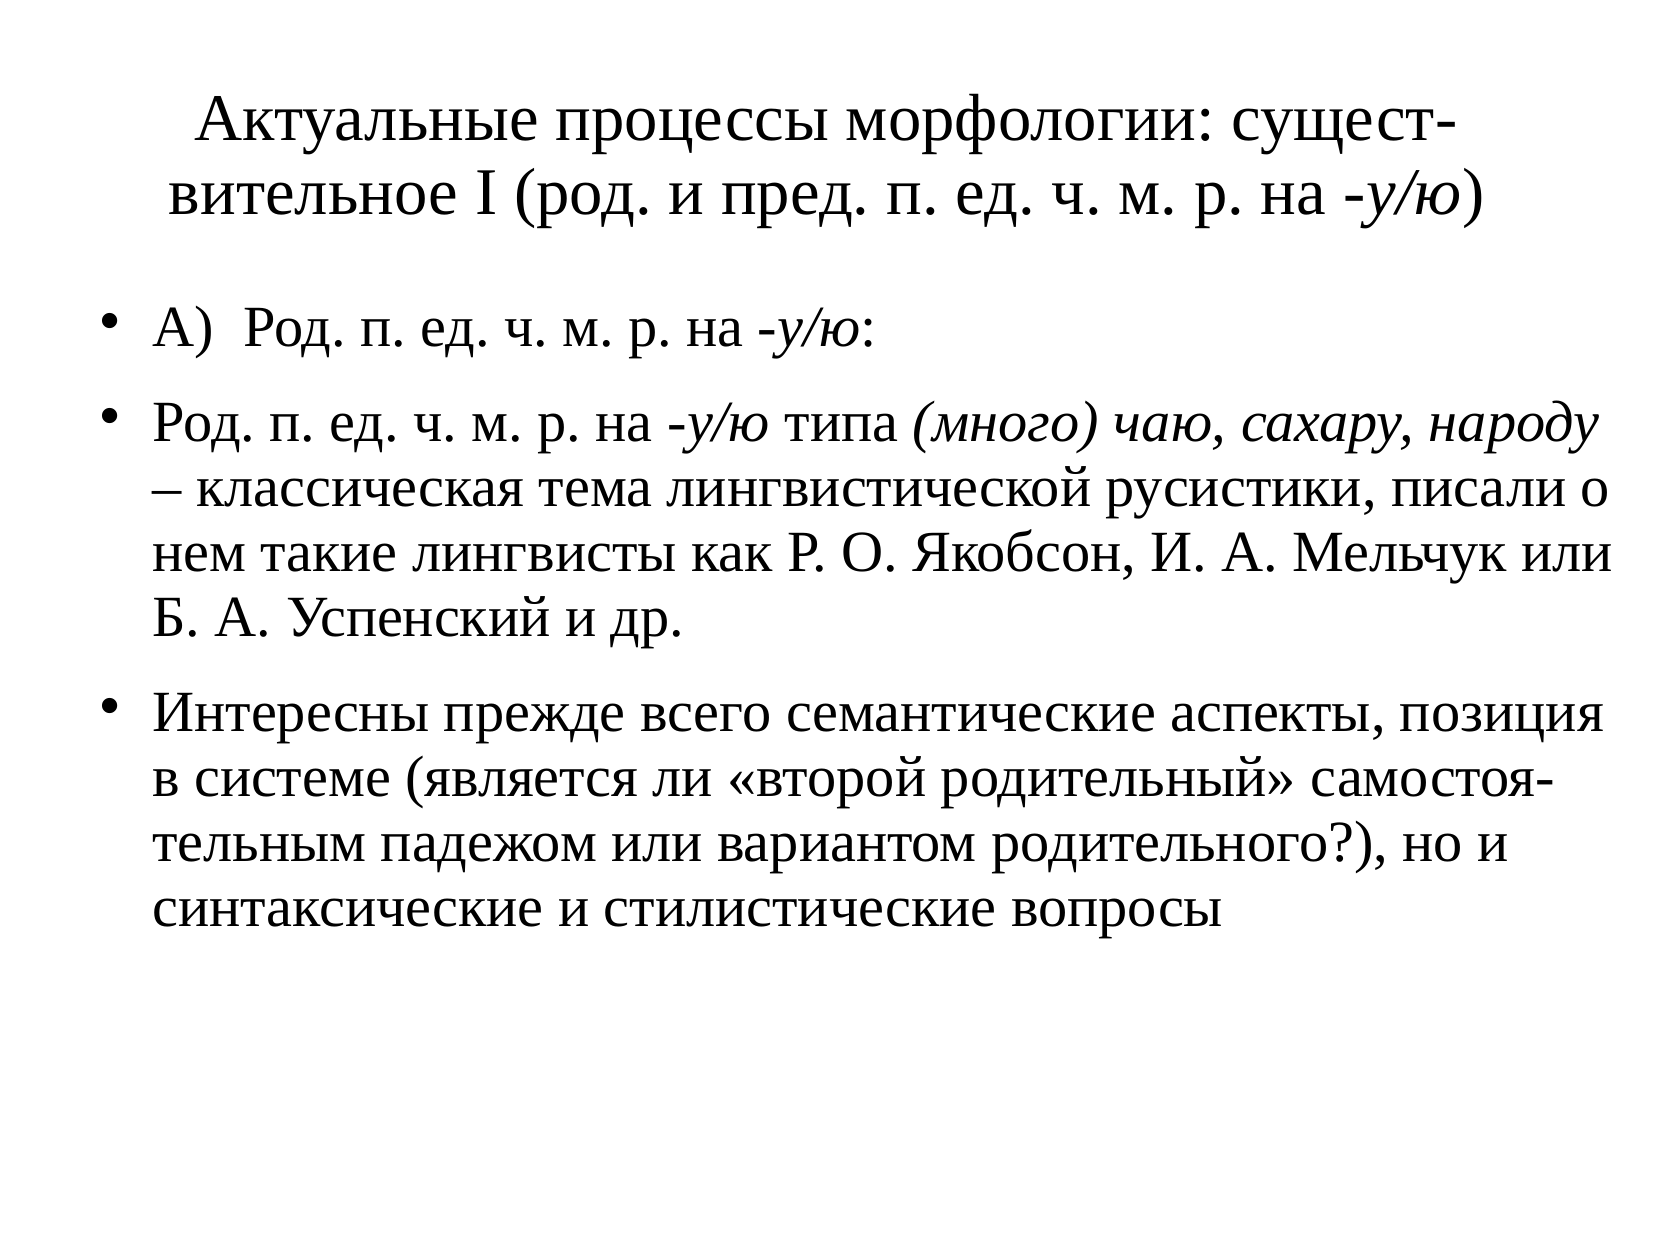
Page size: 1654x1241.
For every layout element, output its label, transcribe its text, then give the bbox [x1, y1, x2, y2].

title Актуальные процессы морфологии: сущест-вительное I (род. и пред. п. ед. ч. м. р. на -у/ю) [82, 39, 1571, 267]
list A) Род. п. ед. ч. м. р. на -у/ю: Род. п. ед. ч. м. р. на -у/ю типа (много) чаю, сахару, народу – классическая тема лингвистической русистики, писали о нем такие лингвисты как Р. О. Якобсон, И. А. Мельчук или Б. А. Успенский и др. Интересны прежде всего семантические аспекты, позиция в системе (является ли «второй родительный» самостоя-тельным падежом или вариантом родительного?), но и синтаксические и стилистические вопросы [82, 290, 1618, 1217]
